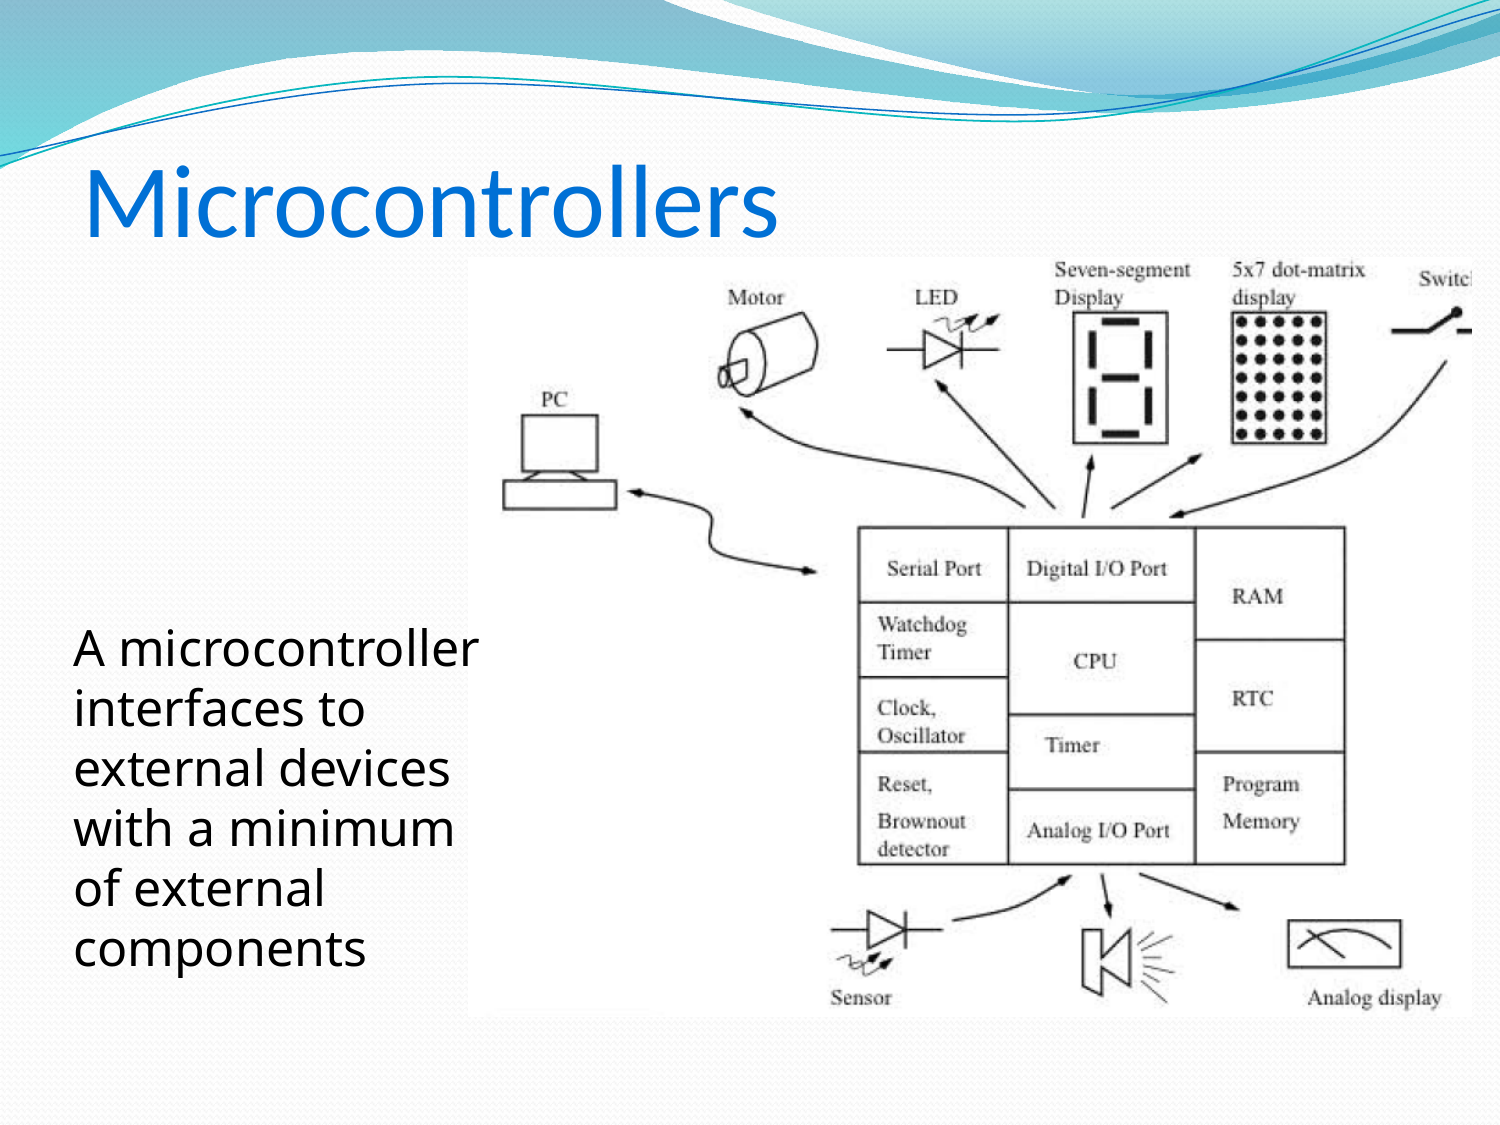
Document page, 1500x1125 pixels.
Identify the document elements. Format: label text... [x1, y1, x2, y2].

title Microcontrollers [82, 70, 1432, 258]
text_box A microcontroller interfaces to external devices with a minimum of external components [58, 609, 461, 985]
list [468, 257, 1472, 1017]
